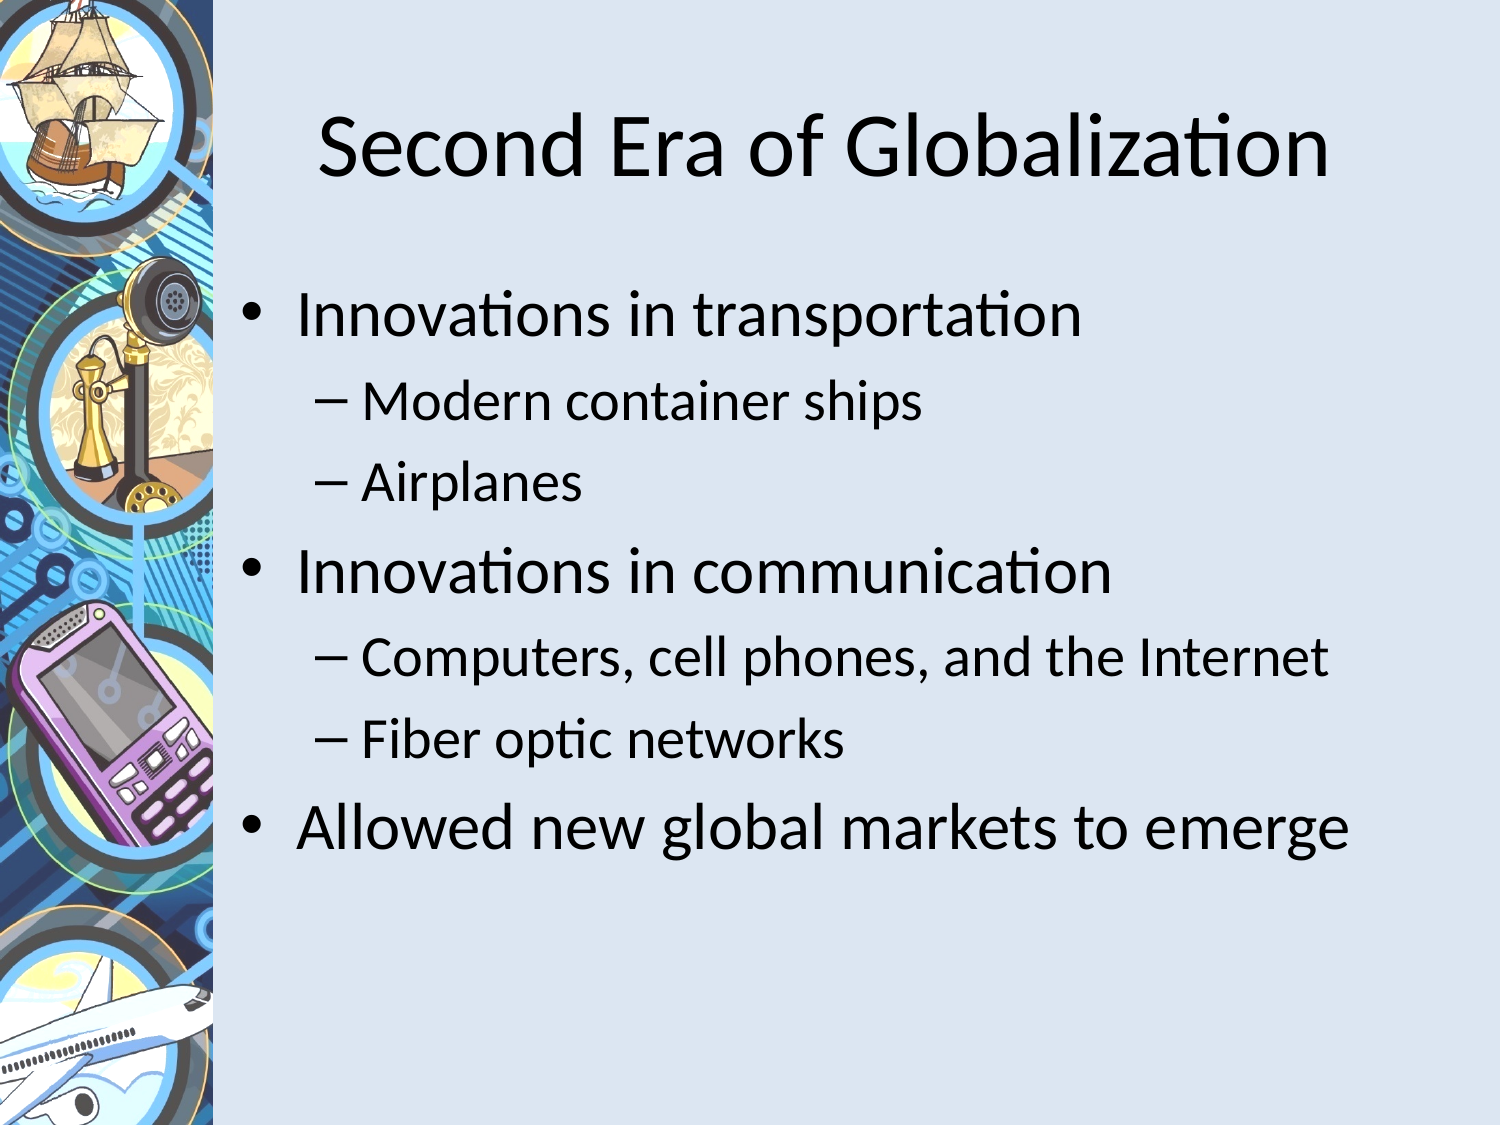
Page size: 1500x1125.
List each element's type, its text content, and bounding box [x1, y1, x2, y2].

title Second Era of Globalization [225, 45, 1425, 235]
list Innovations in transportation Modern container ships Airplanes Innovations in communication Computers, cell phones, and the Internet Fiber optic networks Allowed new global markets to emerge [225, 262, 1425, 1063]
